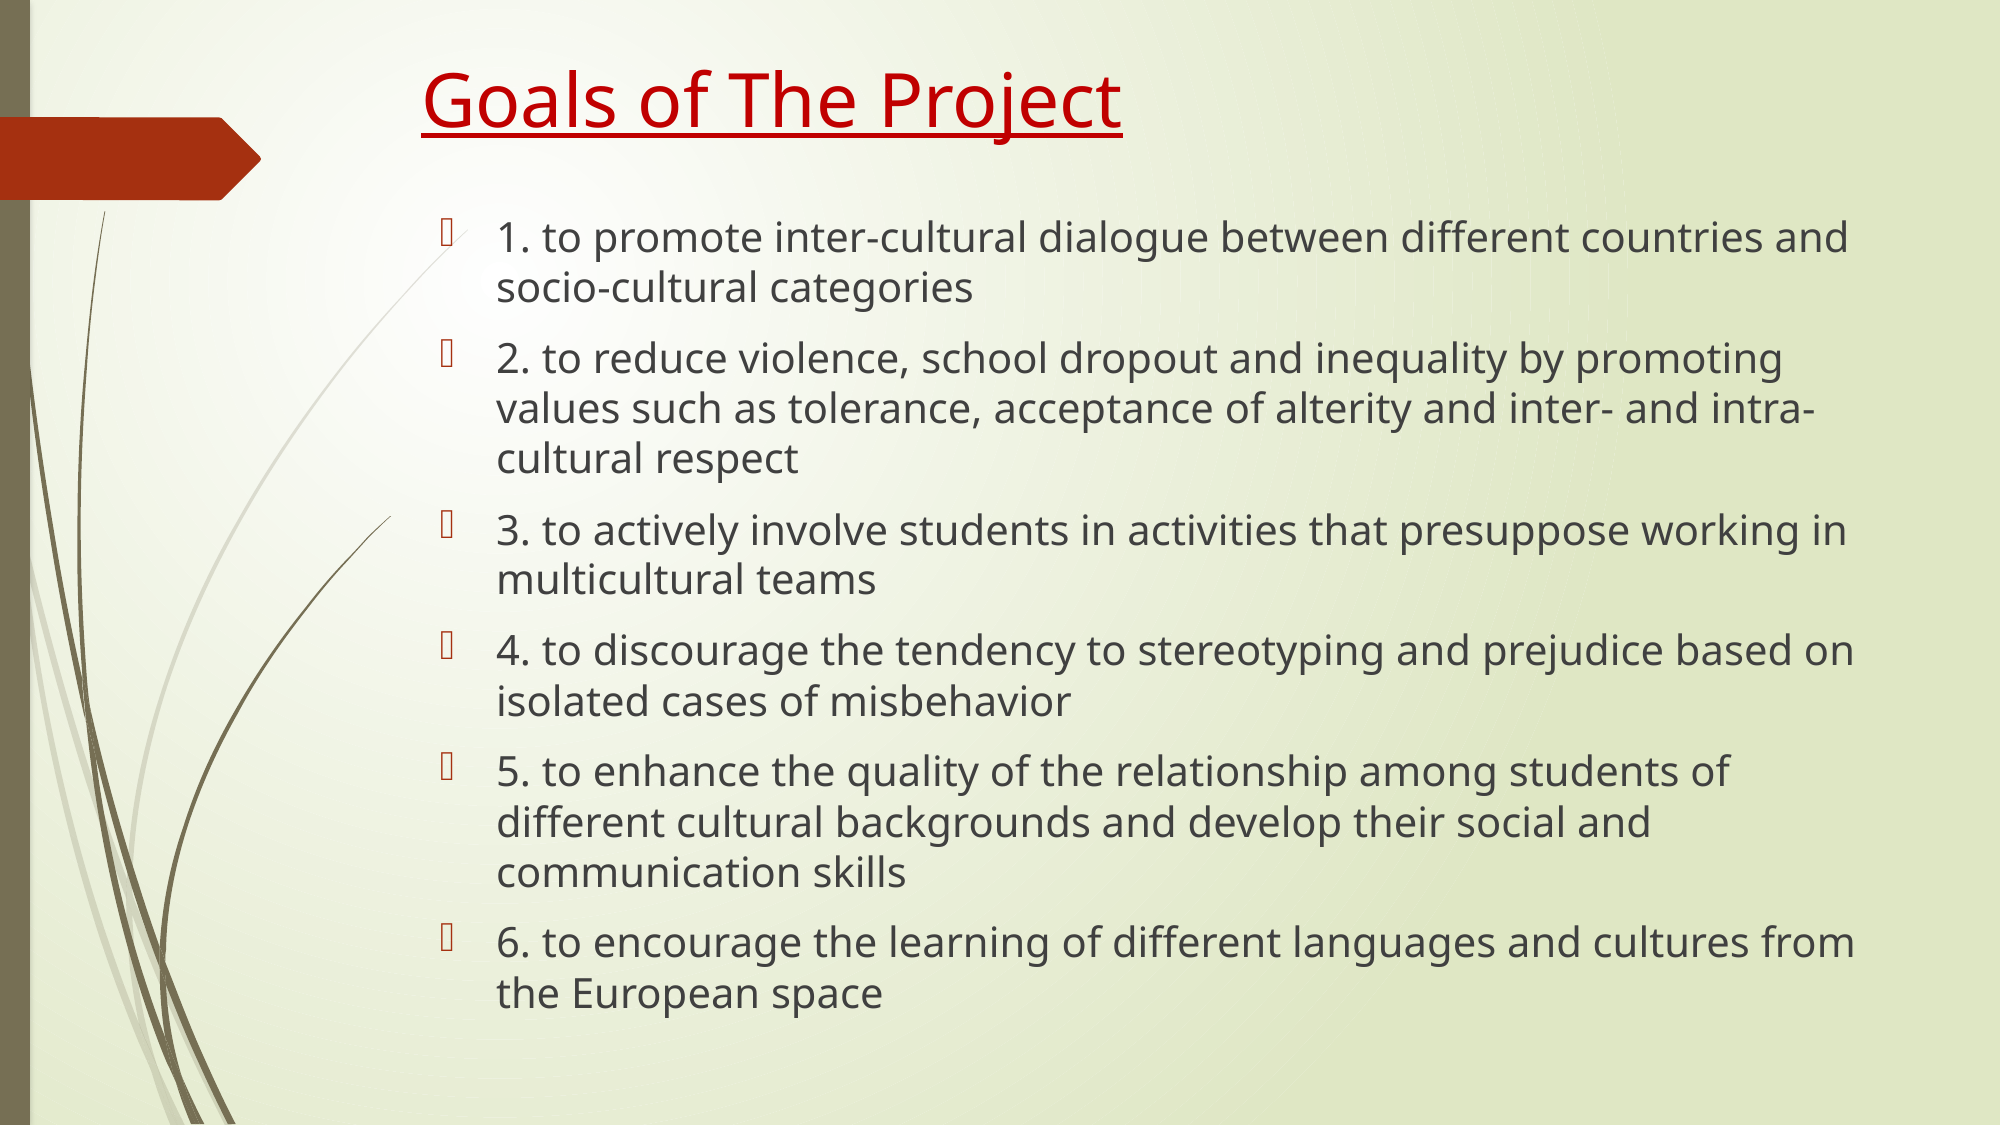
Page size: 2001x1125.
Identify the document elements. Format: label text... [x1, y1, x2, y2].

title Goals of The Project [406, 44, 1868, 255]
list 1. to promote inter-cultural dialogue between different countries and socio-cultural categories 2. to reduce violence, school dropout and inequality by promoting values such as tolerance, acceptance of alterity and inter- and intra-cultural respect 3. to actively involve students in activities that presuppose working in multicultural teams 4. to discourage the tendency to stereotyping and prejudice based on isolated cases of misbehavior 5. to enhance the quality of the relationship among students of different cultural backgrounds and develop their social and communication skills 6. to encourage the learning of different languages and cultures from the European space [424, 203, 1888, 1072]
